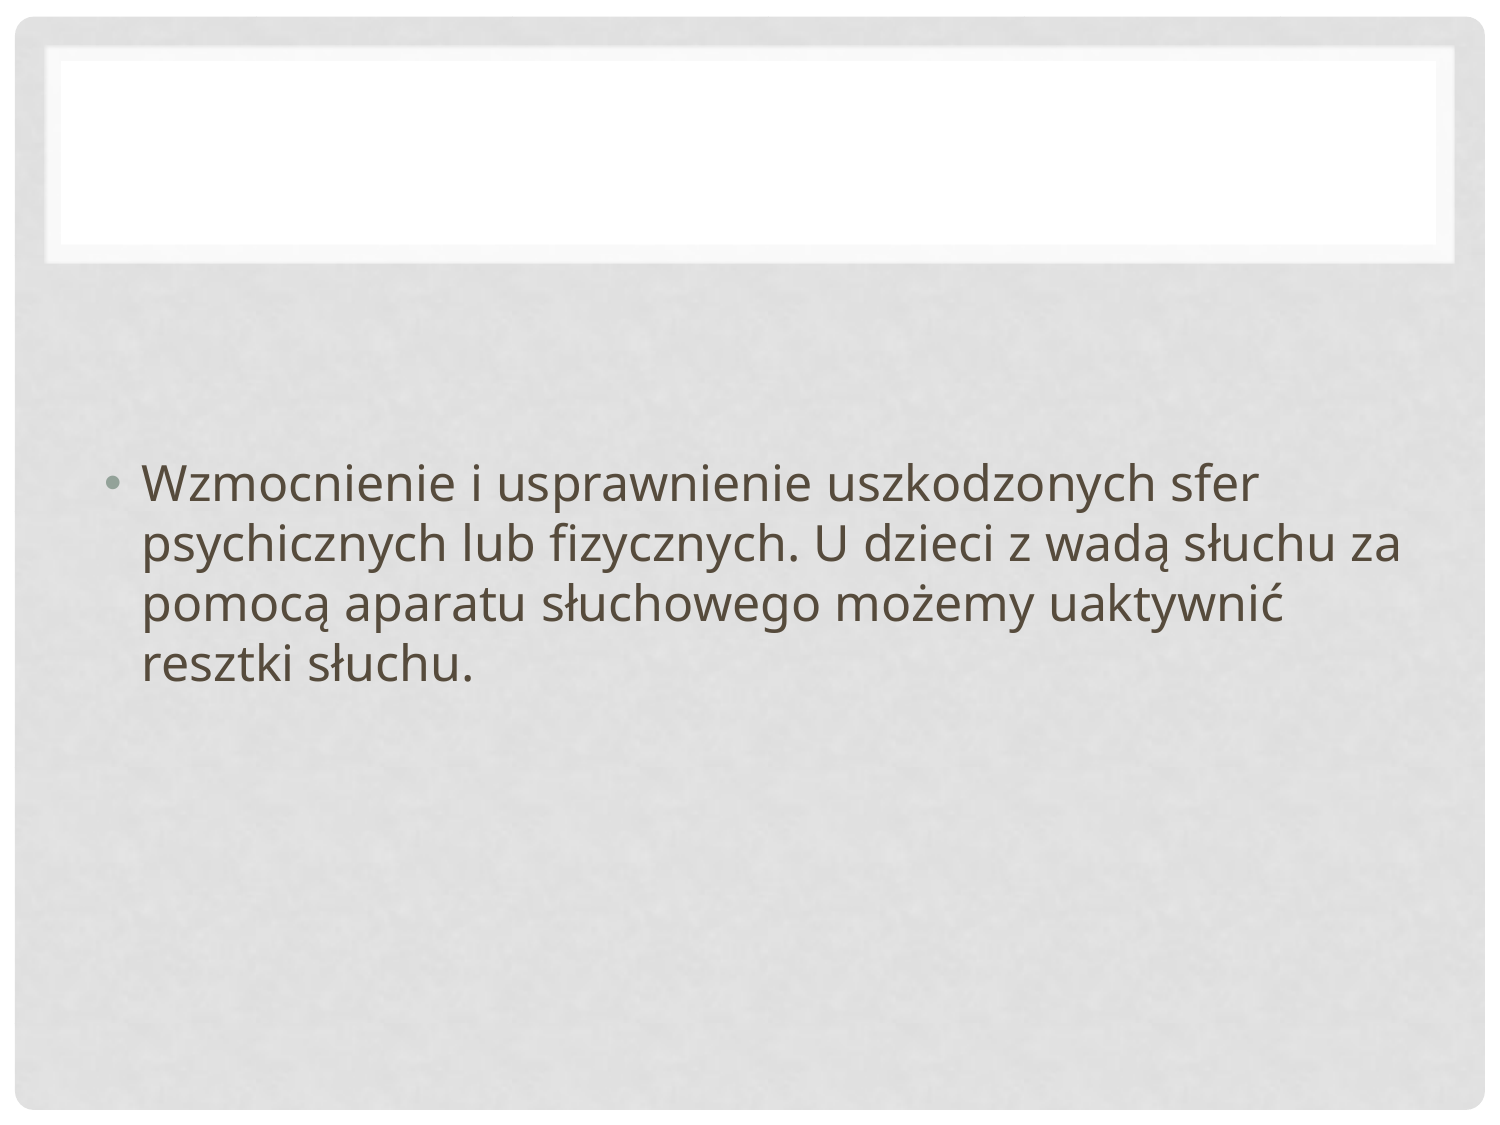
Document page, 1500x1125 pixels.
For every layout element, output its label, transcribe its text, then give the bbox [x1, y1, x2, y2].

list Wzmocnienie i usprawnienie uszkodzonych sfer psychicznych lub fizycznych. U dzieci z wadą słuchu za pomocą aparatu słuchowego możemy uaktywnić resztki słuchu. [70, 444, 1425, 986]
